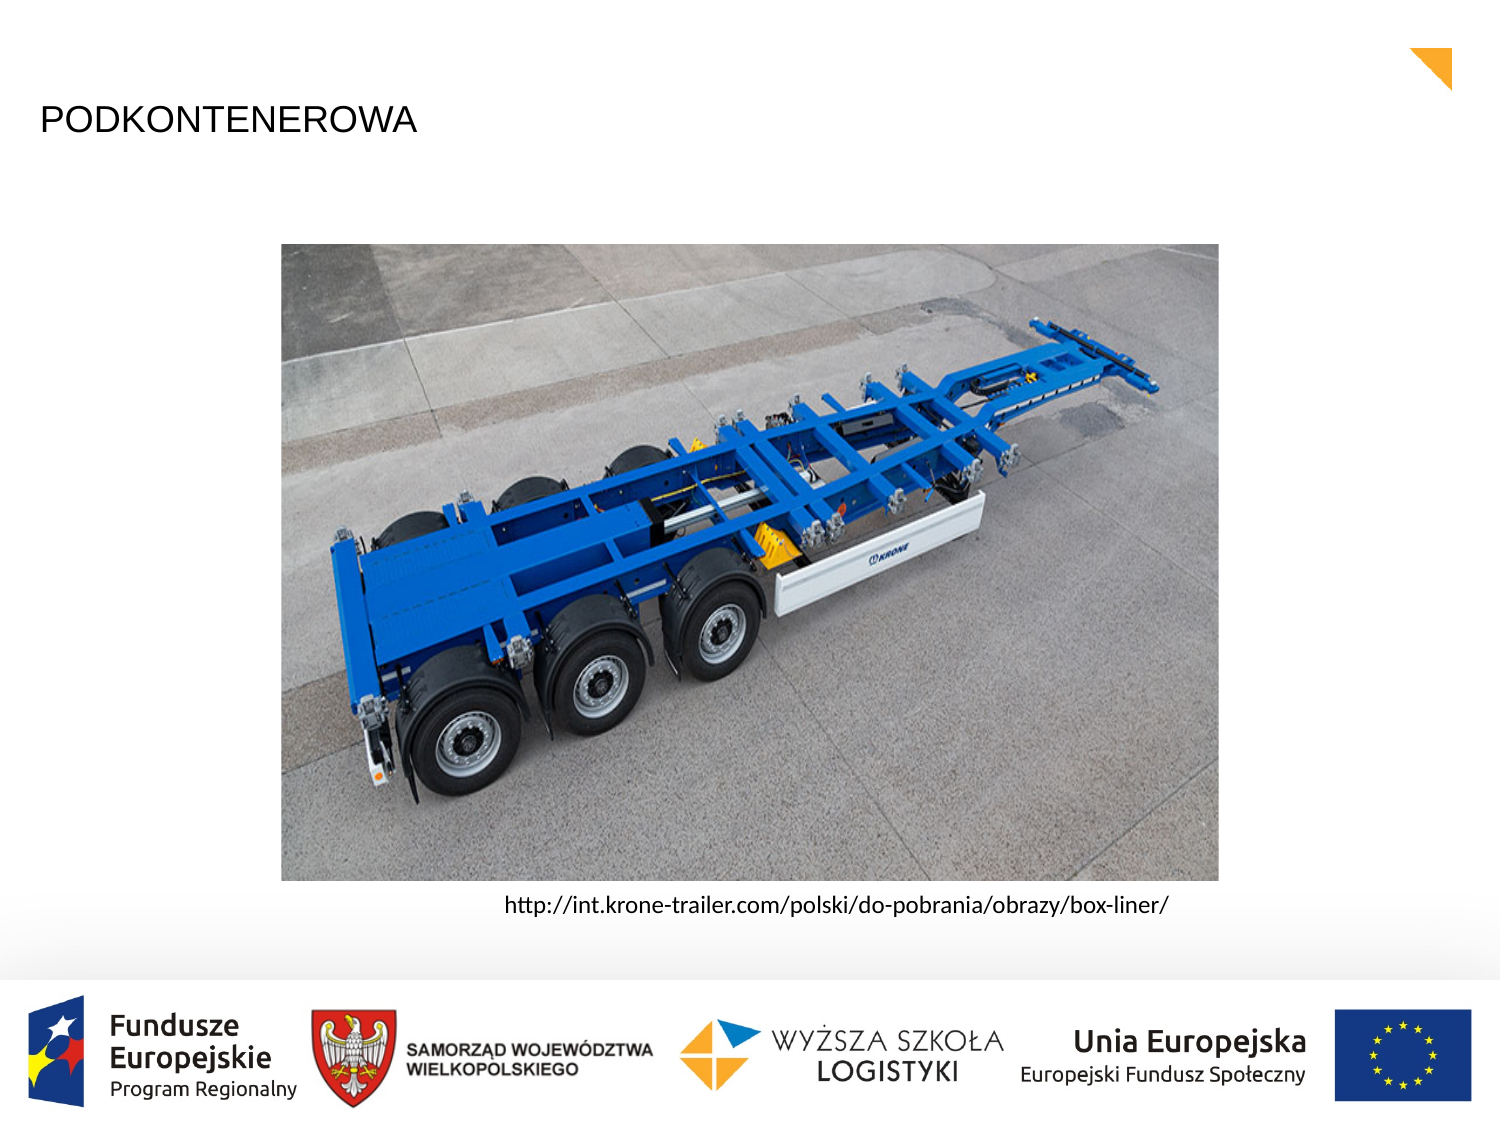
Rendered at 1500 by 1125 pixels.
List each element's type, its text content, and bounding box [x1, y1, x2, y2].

title Podkontenerowa [24, 87, 1244, 197]
text_box http://int.krone-trailer.com/polski/do-pobrania/obrazy/box-liner/ [489, 889, 1186, 926]
picture [0, 0, 1500, 1125]
